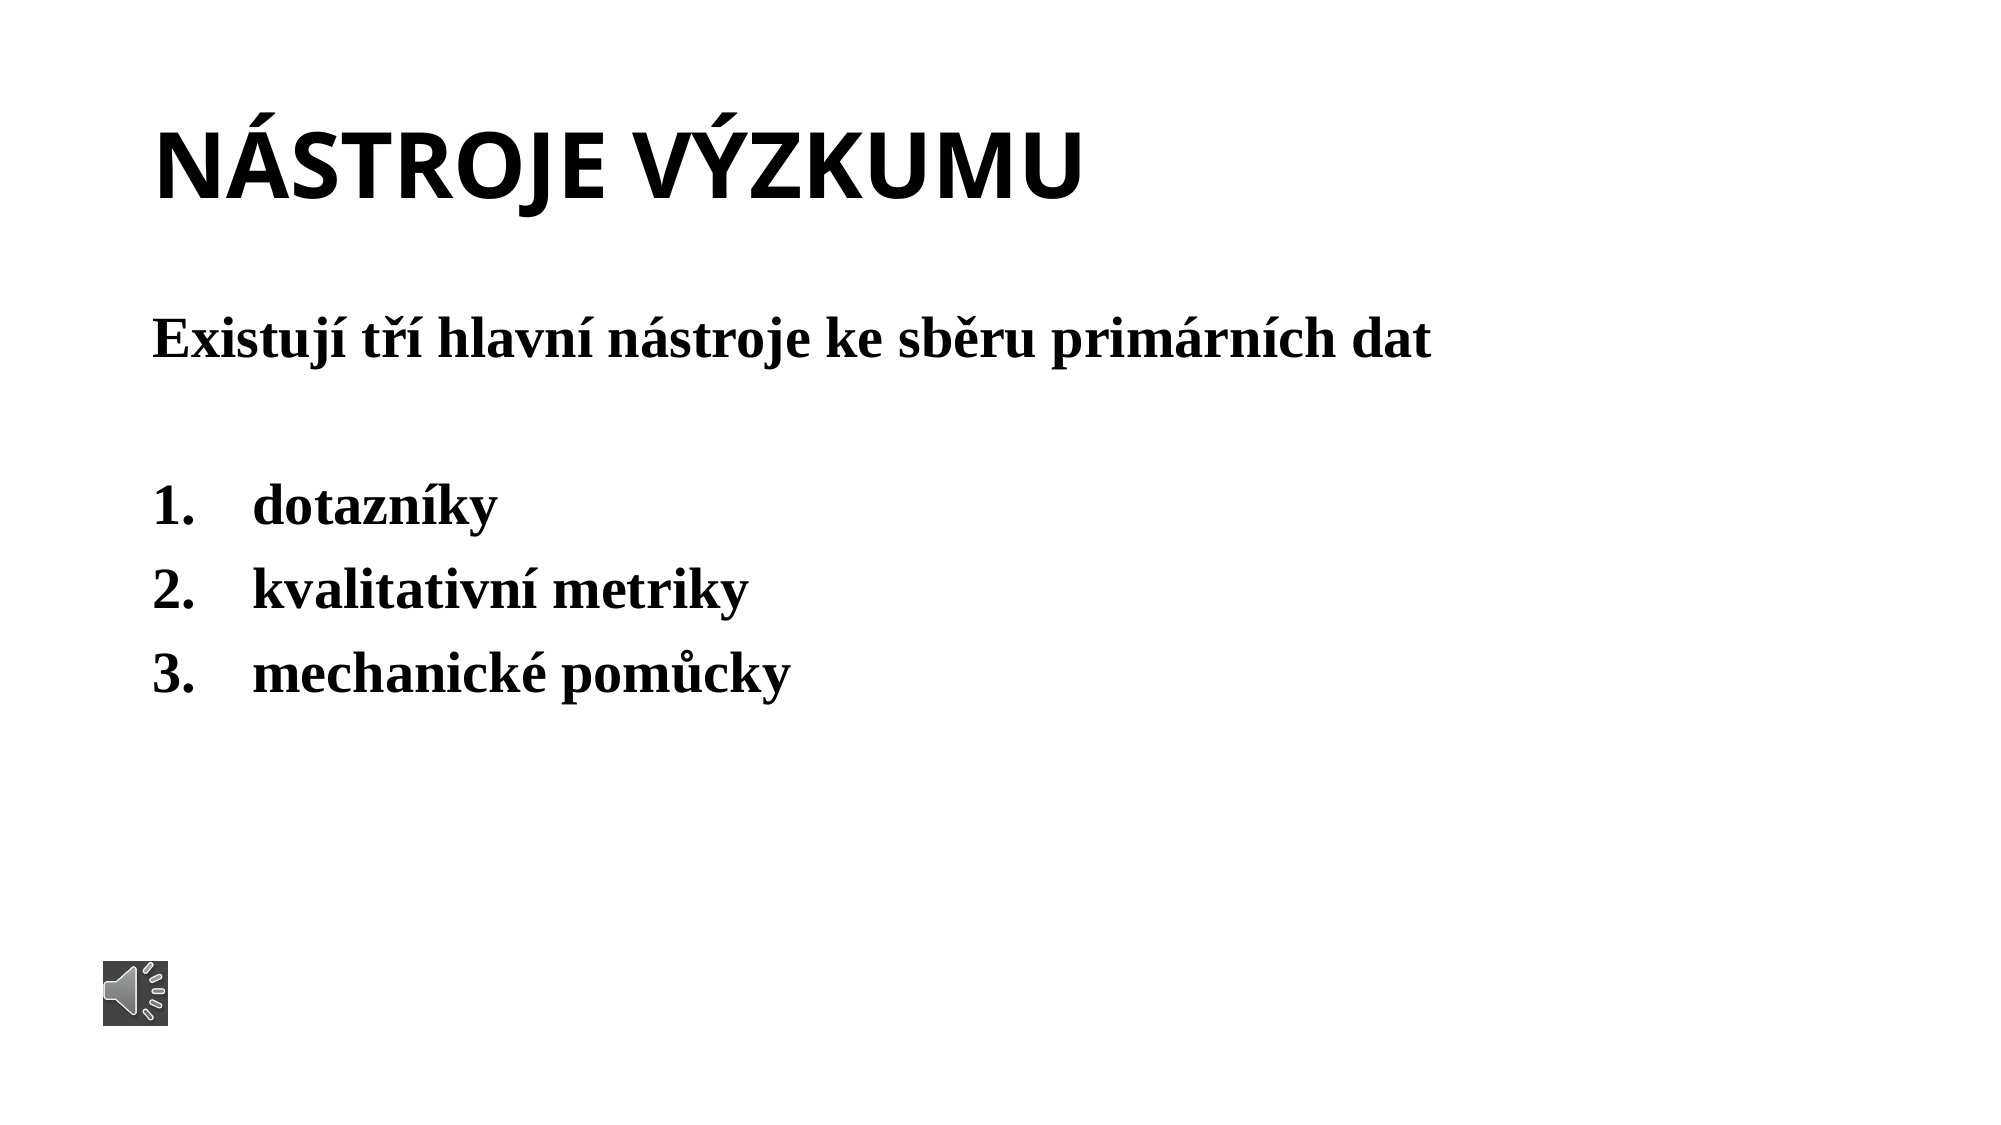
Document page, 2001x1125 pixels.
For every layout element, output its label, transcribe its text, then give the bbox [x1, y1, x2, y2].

title NÁSTROJE VÝZKUMU [137, 59, 1863, 278]
picture [102, 959, 170, 1027]
list Existují tří hlavní nástroje ke sběru primárních dat dotazníky kvalitativní metriky mechanické pomůcky [137, 299, 1863, 1014]
